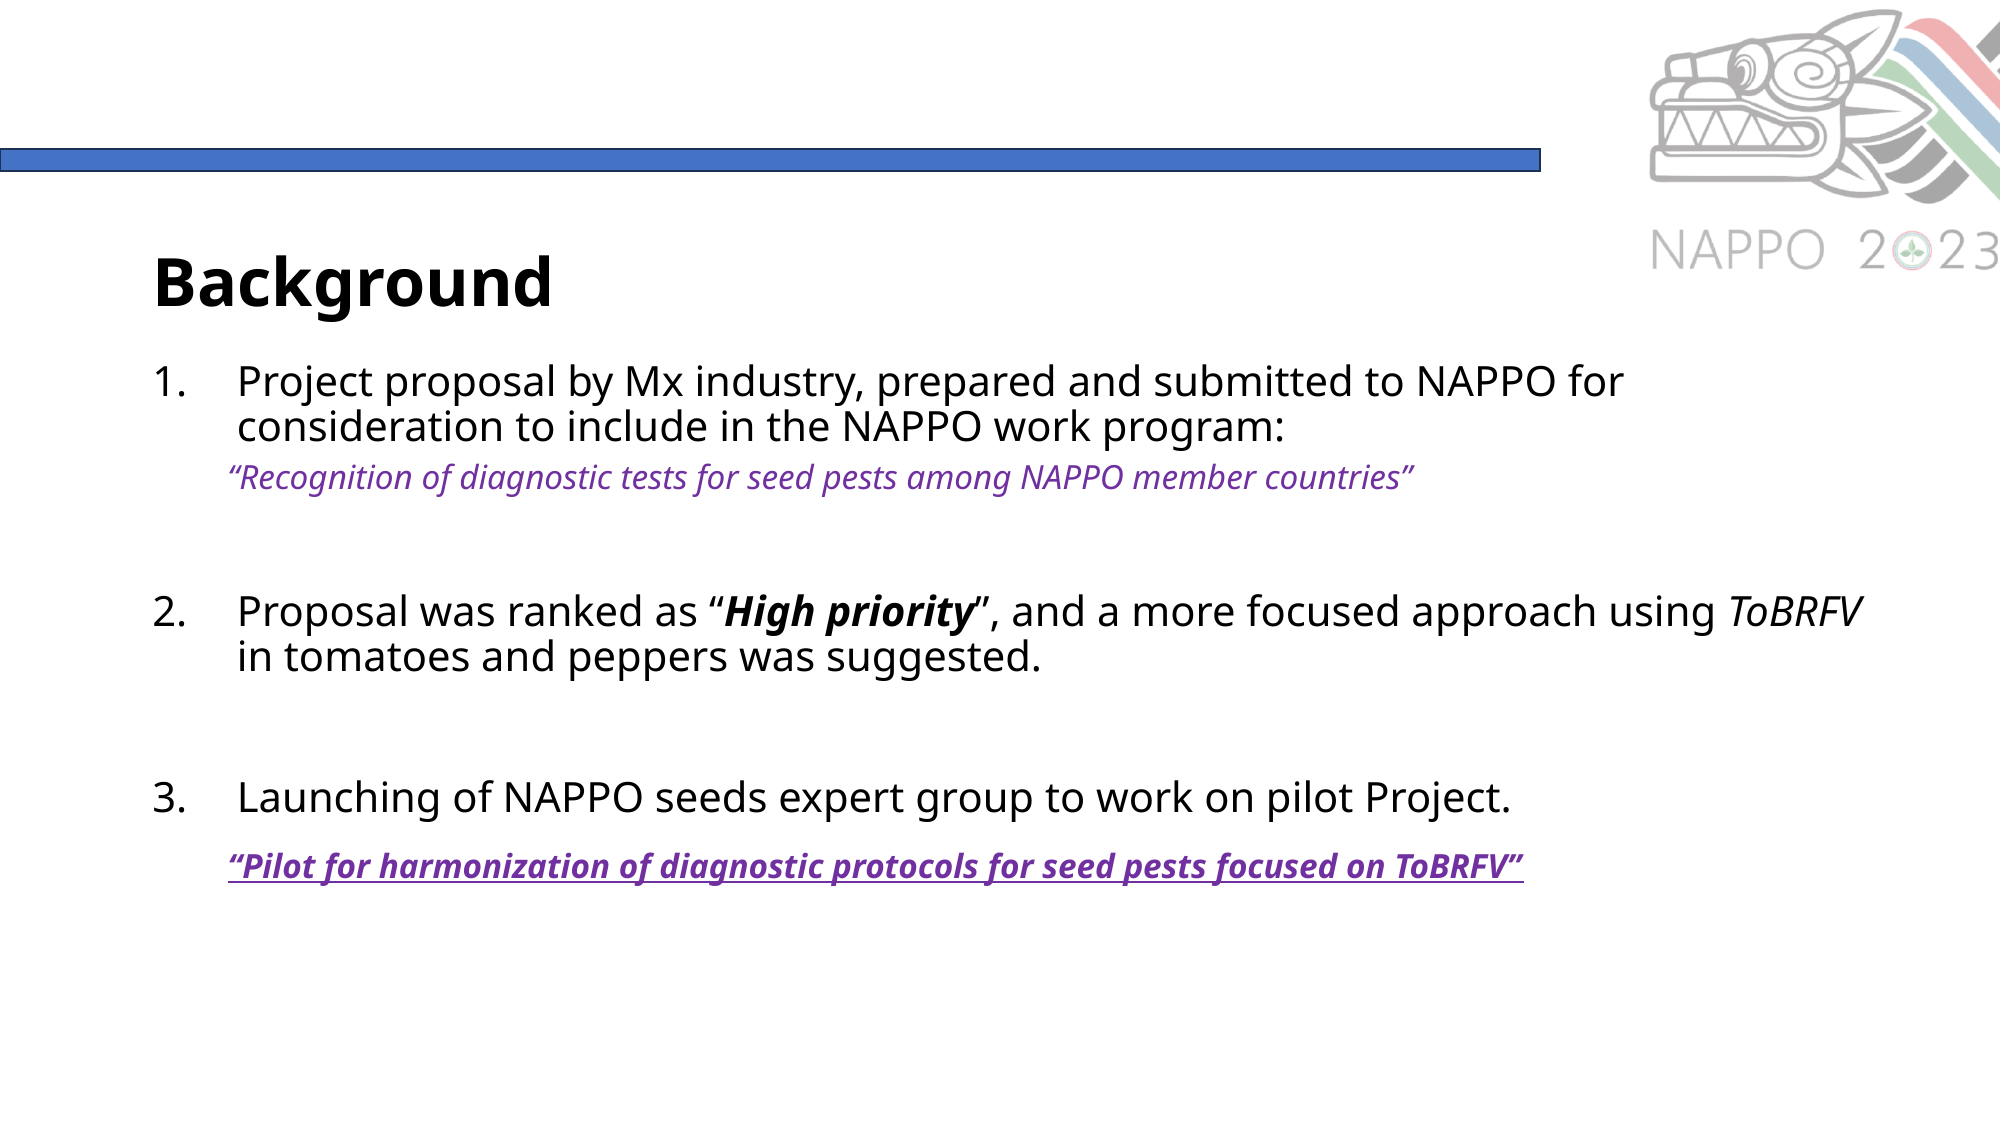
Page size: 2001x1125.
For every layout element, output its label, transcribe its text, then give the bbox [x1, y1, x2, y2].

picture [1635, 0, 2000, 279]
list Project proposal by Mx industry, prepared and submitted to NAPPO for consideration to include in the NAPPO work program: “Recognition of diagnostic tests for seed pests among NAPPO member countries” Proposal was ranked as “High priority”, and a more focused approach using ToBRFV in tomatoes and peppers was suggested. Launching of NAPPO seeds expert group to work on pilot Project. “Pilot for harmonization of diagnostic protocols for seed pests focused on ToBRFV” [137, 352, 1904, 1067]
title Background [137, 240, 1863, 331]
text_box [0, 148, 1541, 172]
